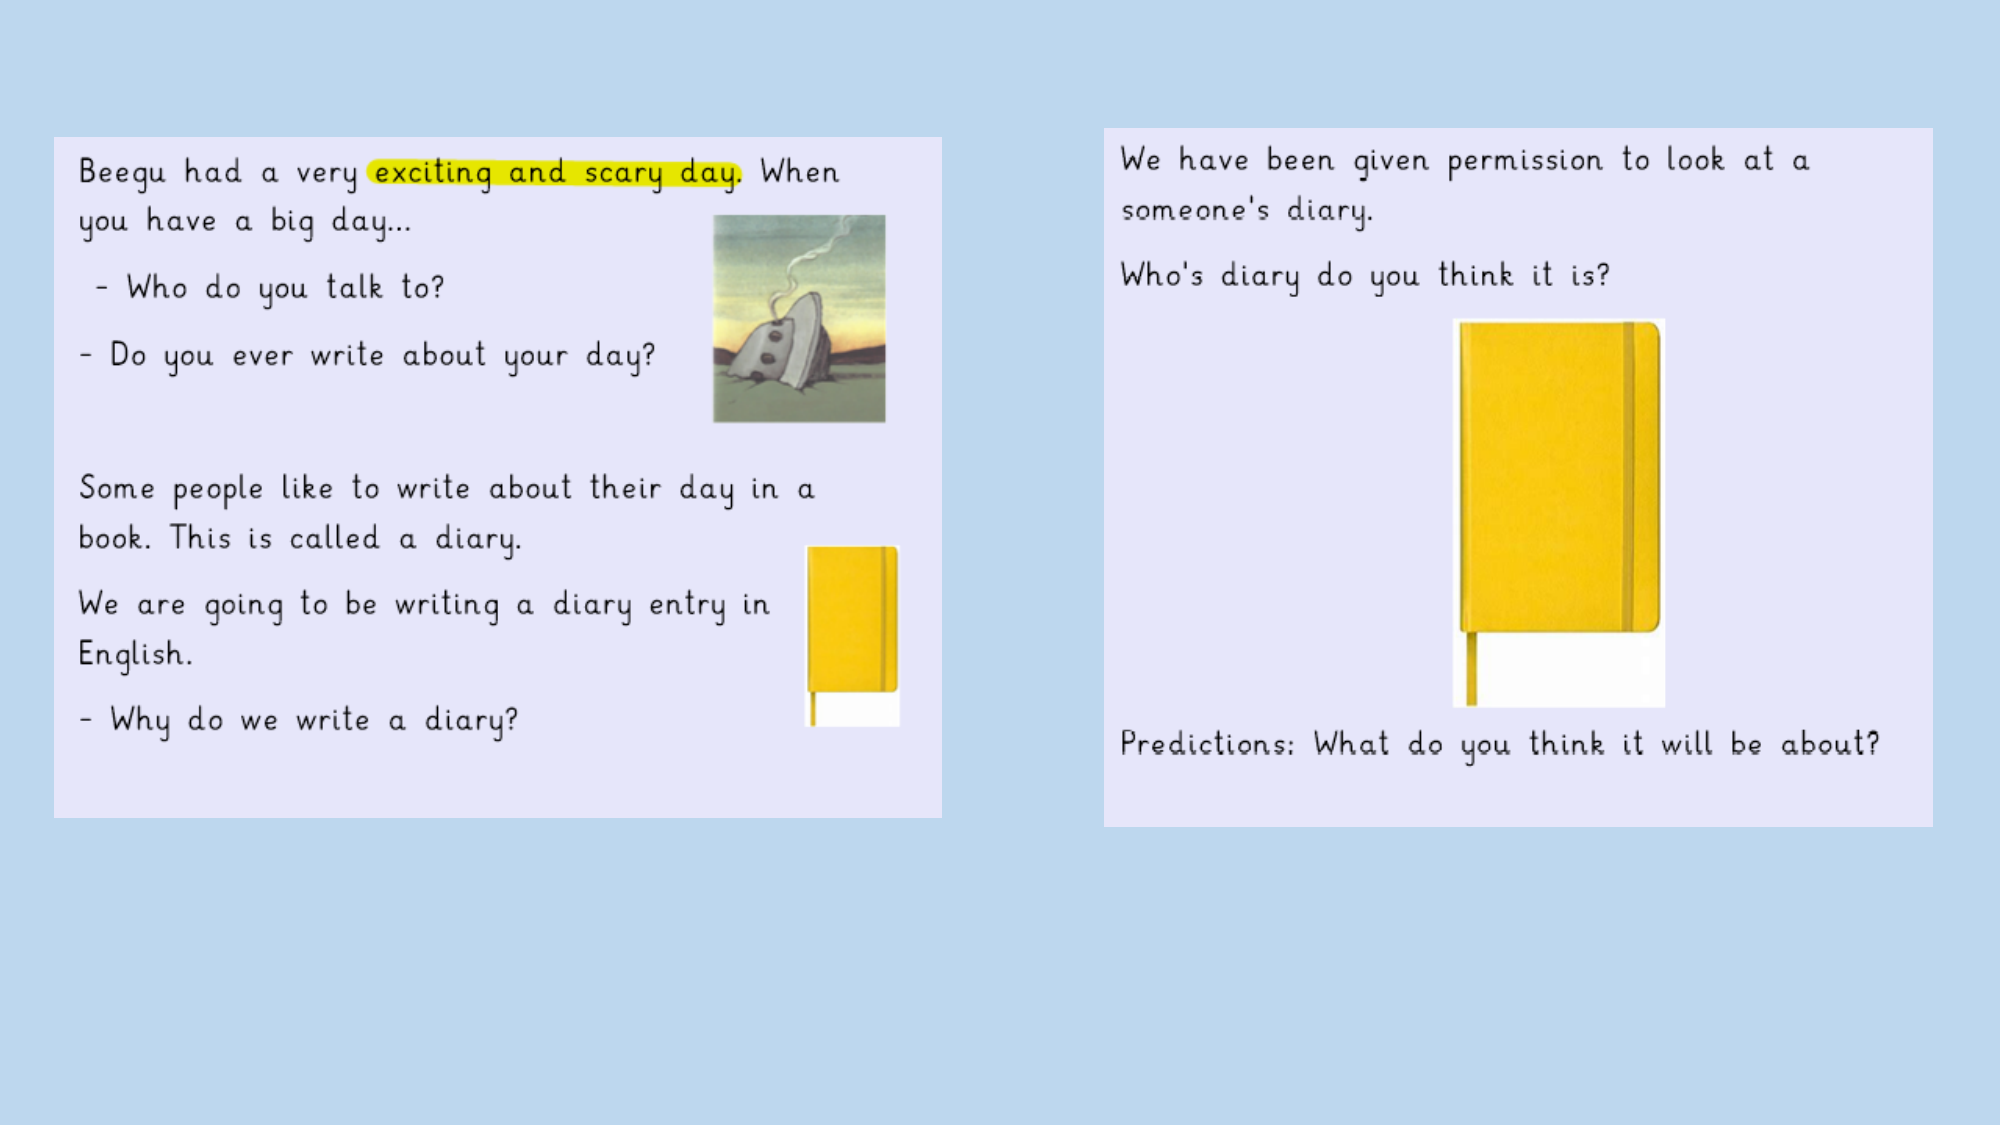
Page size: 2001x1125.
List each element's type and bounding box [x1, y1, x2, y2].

picture [1104, 128, 1933, 827]
picture [54, 137, 942, 818]
